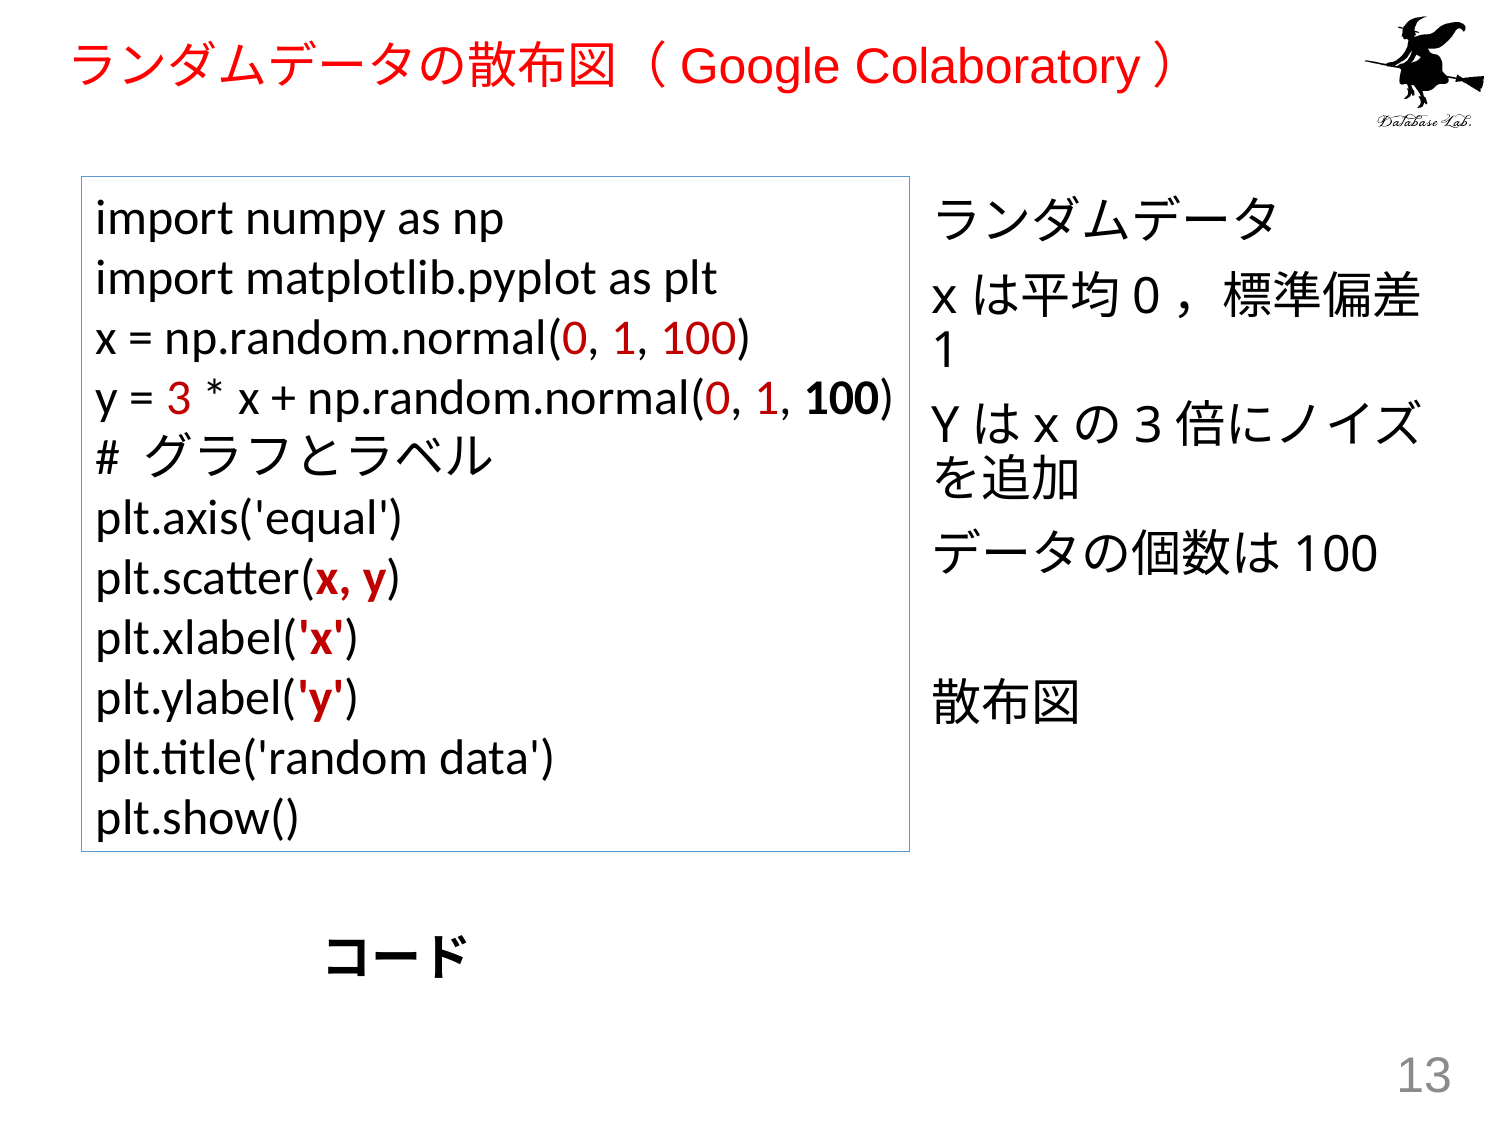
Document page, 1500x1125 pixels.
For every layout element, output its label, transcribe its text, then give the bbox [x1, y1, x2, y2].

text_box import numpy as np import matplotlib.pyplot as plt x = np.random.normal(0, 1, 100) y = 3 * x + np.random.normal(0, 1, 100) # グラフとラベル plt.axis('equal') plt.scatter(x, y) plt.xlabel('x') plt.ylabel('y') plt.title('random data') plt.show() [80, 176, 910, 852]
title ランダムデータの散布図（Google Colaboratory） [52, 28, 1441, 106]
text_box ランダムデータ xは平均0，標準偏差1 Yはxの3倍にノイズを追加 データの個数は100 散布図 [920, 189, 1459, 263]
slide_number 13 [1129, 1042, 1467, 1103]
text_box コード [309, 926, 848, 1000]
picture [1362, 14, 1486, 130]
